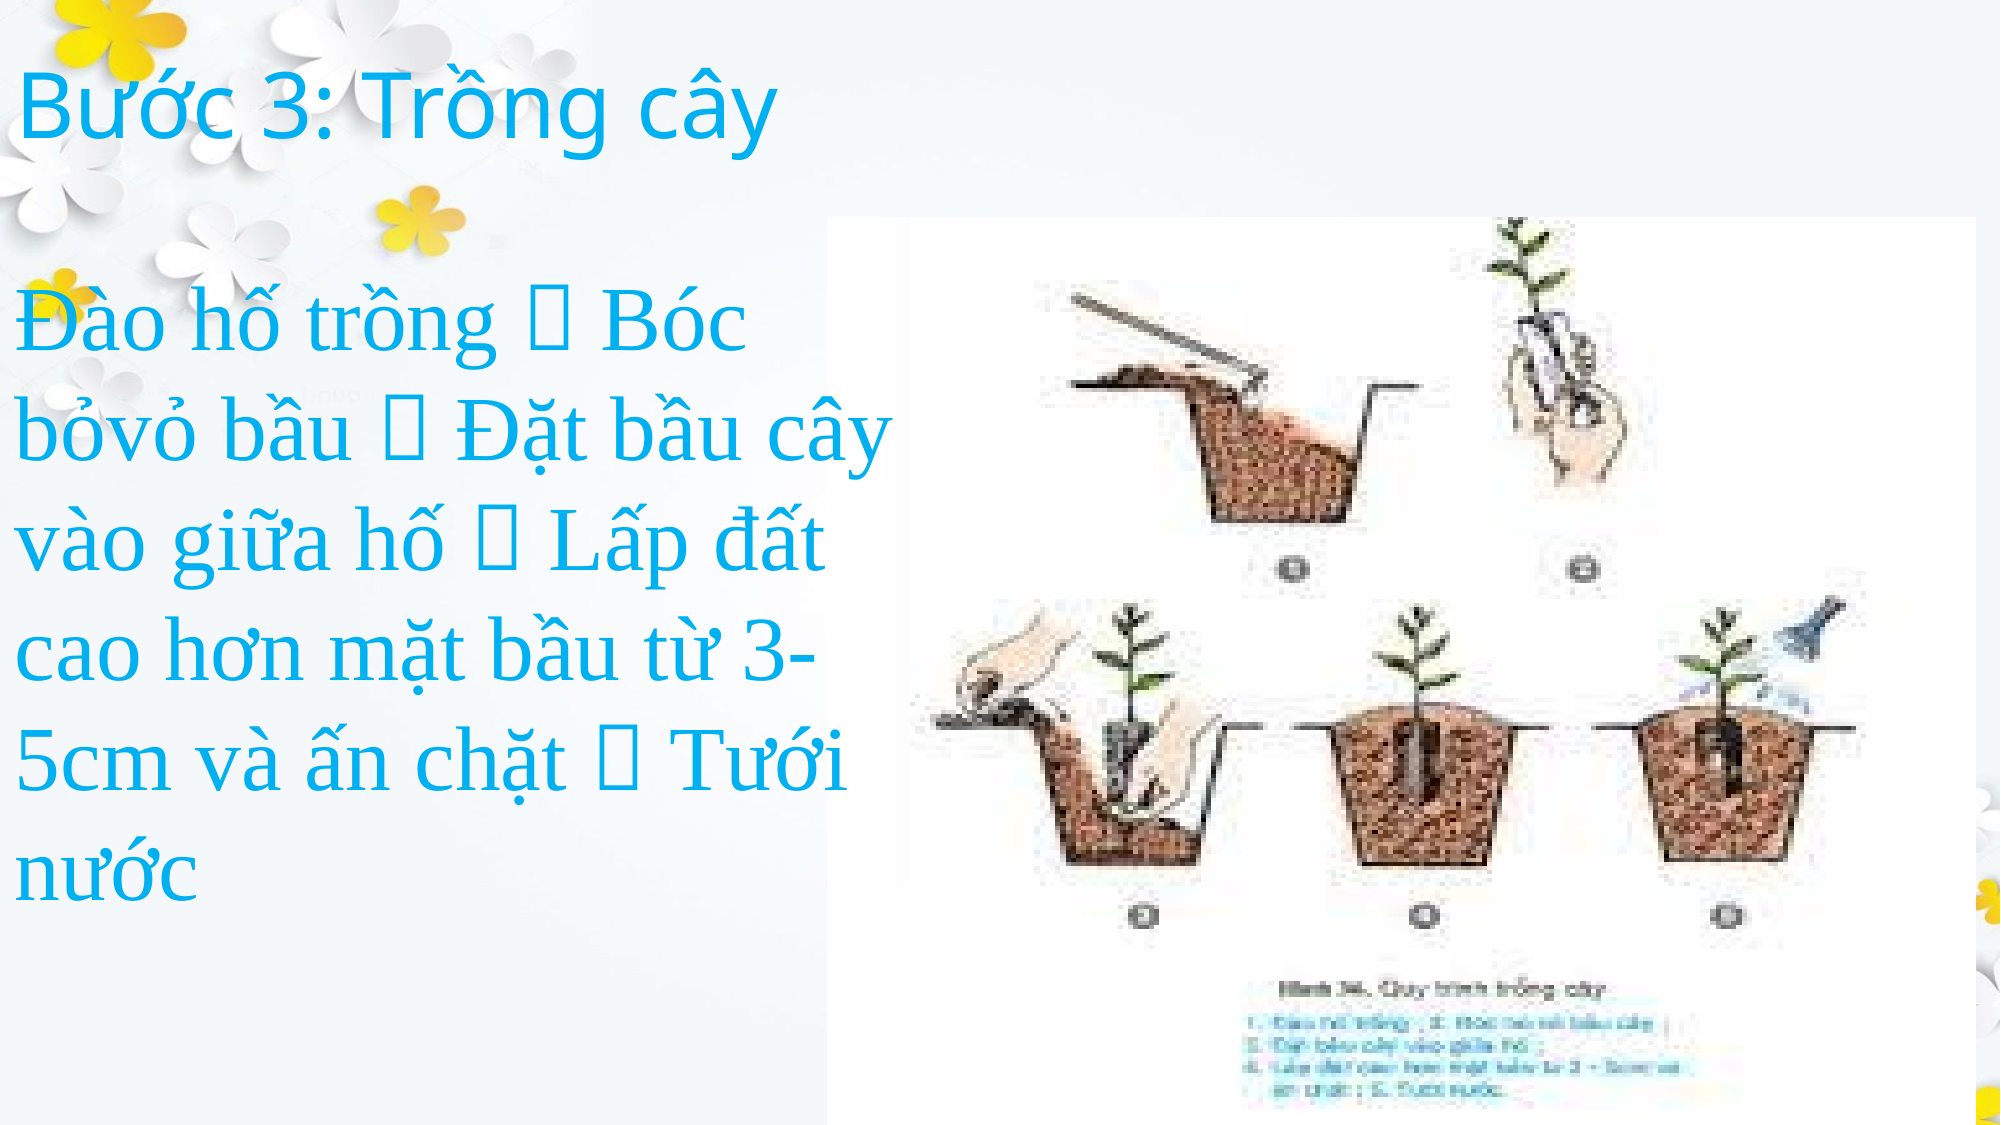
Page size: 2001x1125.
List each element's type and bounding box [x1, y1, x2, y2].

list [827, 217, 1976, 1125]
picture [817, 439, 827, 455]
picture [0, 0, 2000, 1125]
